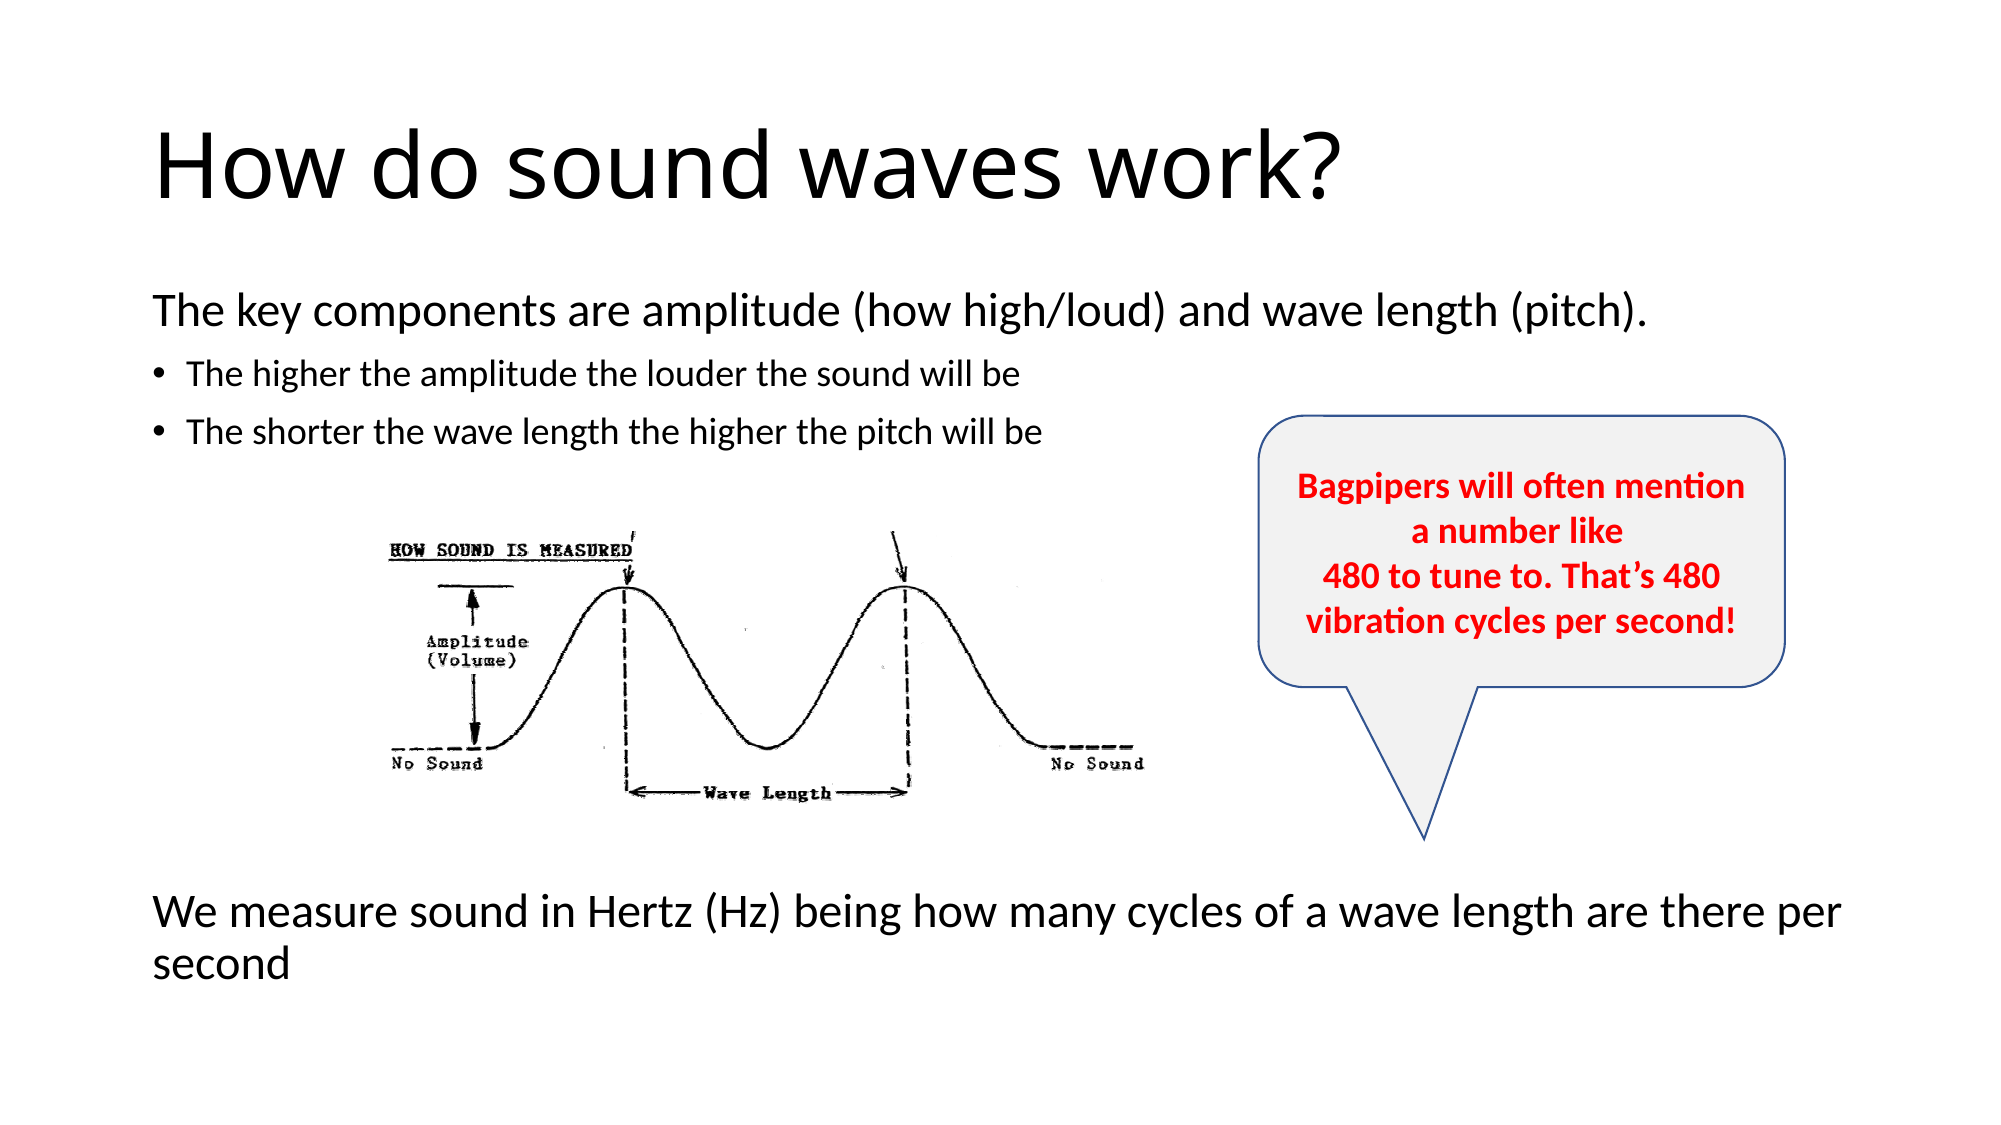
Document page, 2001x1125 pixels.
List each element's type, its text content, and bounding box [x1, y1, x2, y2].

title How do sound waves work? [137, 59, 1863, 277]
list The key components are amplitude (how high/loud) and wave length (pitch). The higher the amplitude the louder the sound will be The shorter the wave length the higher the pitch will be We measure sound in Hertz (Hz) being how many cycles of a wave length are there per second [137, 277, 1863, 1003]
picture [378, 531, 1153, 814]
text_box Bagpipers will often mention a number like 480 to tune to. That’s 480 vibration cycles per second! [1257, 414, 1786, 842]
